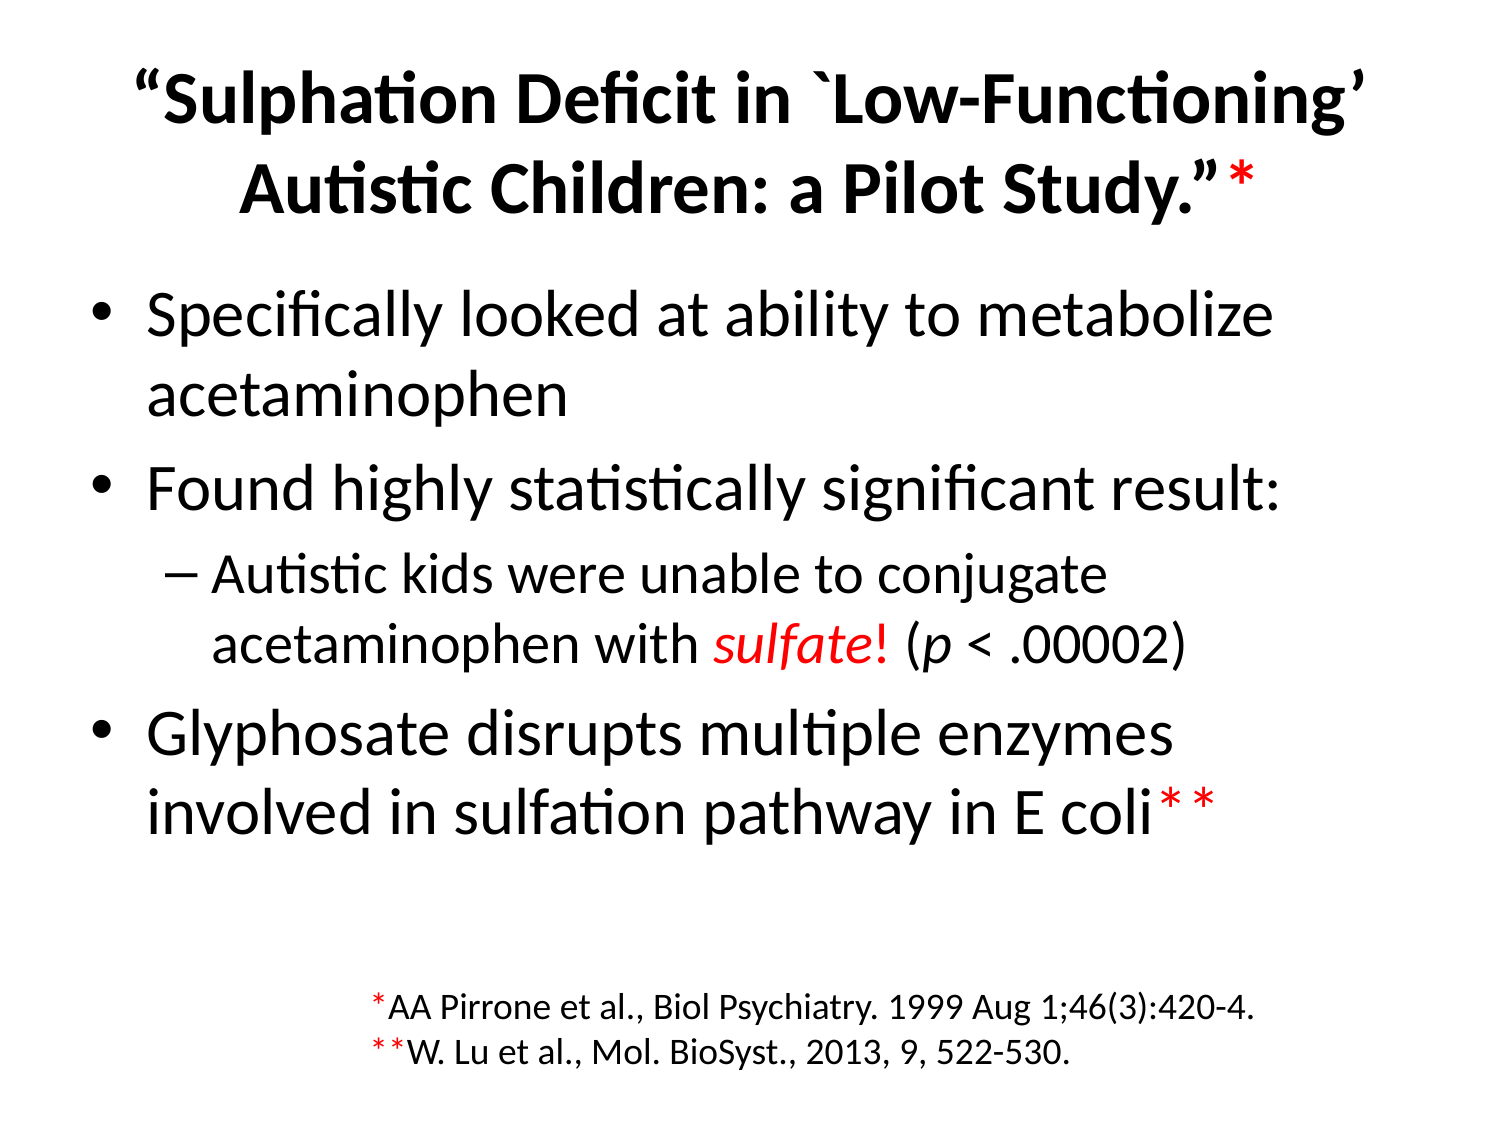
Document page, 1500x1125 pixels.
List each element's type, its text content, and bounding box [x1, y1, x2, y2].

text_box *AA Pirrone et al., Biol Psychiatry. 1999 Aug 1;46(3):420-4. **W. Lu et al., Mol. BioSyst., 2013, 9, 522-530. [354, 974, 1271, 1080]
list Specifically looked at ability to metabolize acetaminophen Found highly statistically significant result: Autistic kids were unable to conjugate acetaminophen with sulfate! (p < .00002) Glyphosate disrupts multiple enzymes involved in sulfation pathway in E coli** [75, 262, 1425, 1005]
title “Sulphation Deficit in `Low-Functioning’ Autistic Children: a Pilot Study.”* [75, 45, 1425, 233]
